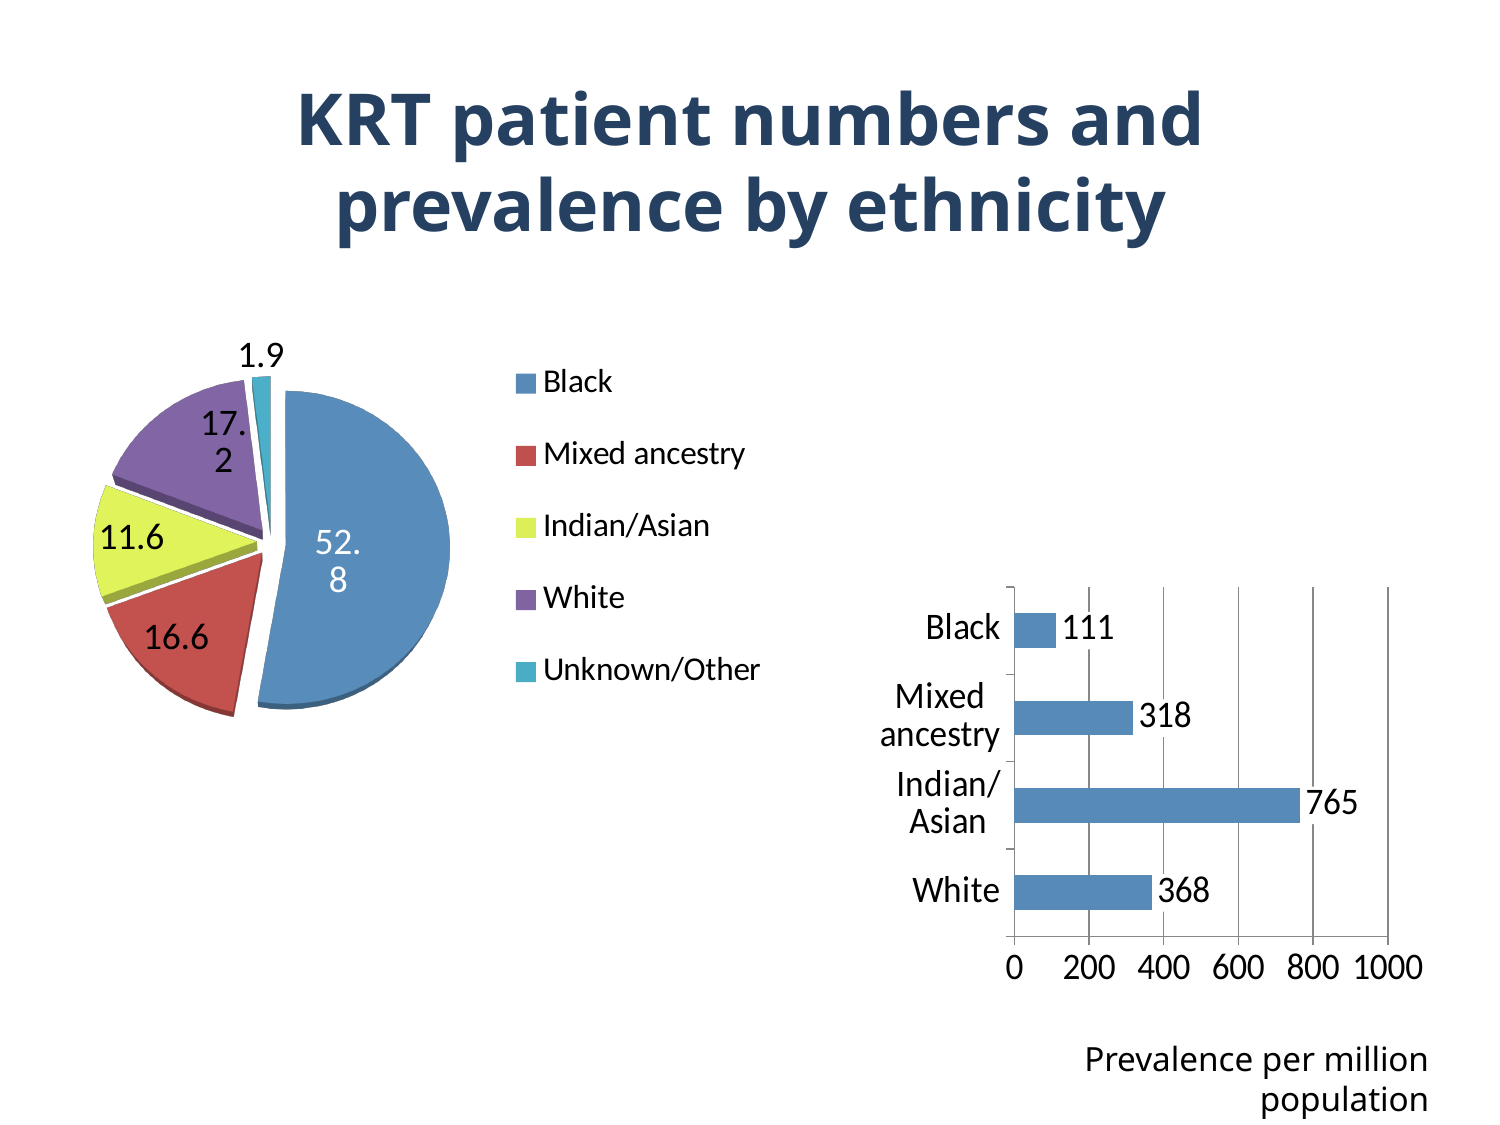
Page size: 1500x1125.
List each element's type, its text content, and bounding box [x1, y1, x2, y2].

chart [8, 253, 813, 822]
chart [832, 585, 1424, 1012]
text_box Prevalence per million population [915, 1030, 1445, 1125]
title KRT patient numbers and prevalence by ethnicity [123, 66, 1376, 254]
